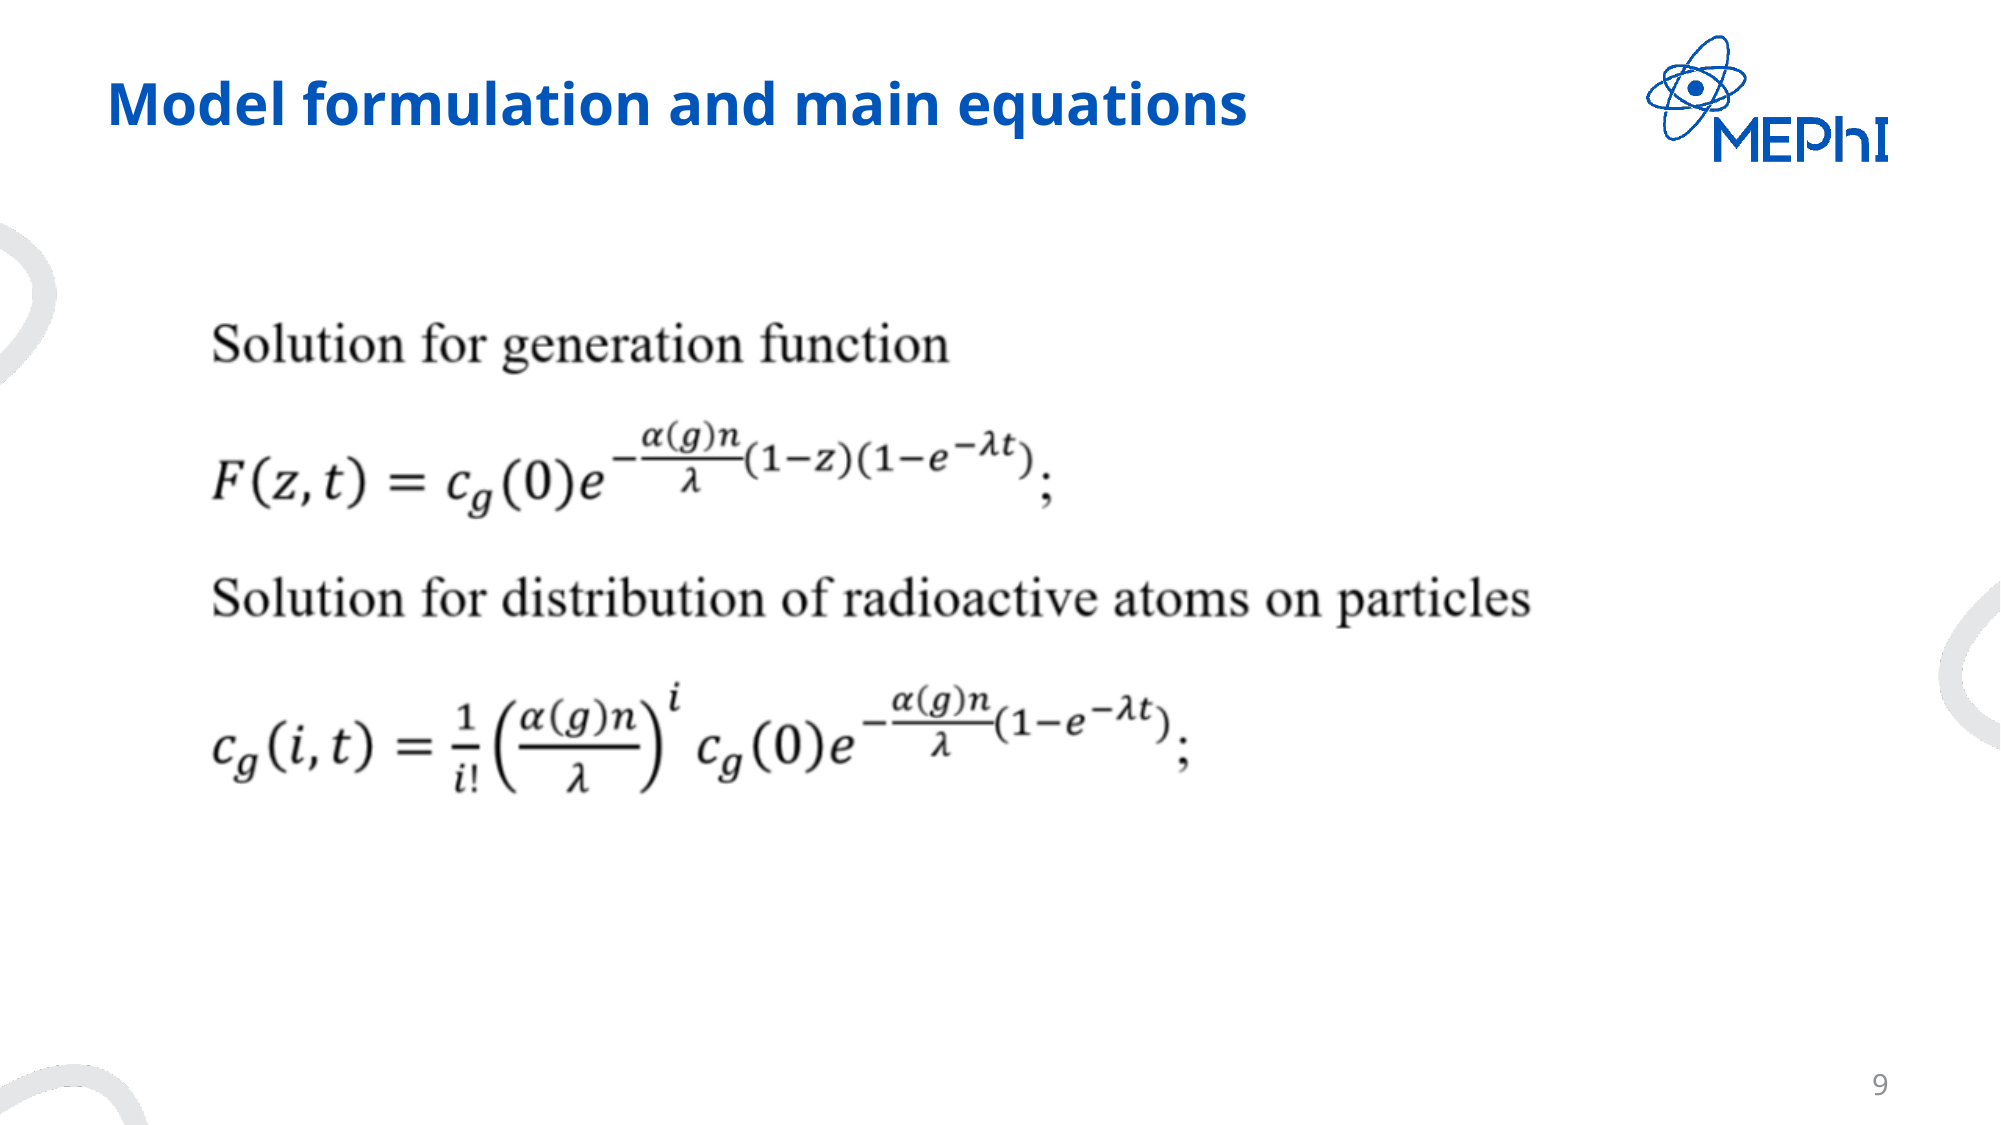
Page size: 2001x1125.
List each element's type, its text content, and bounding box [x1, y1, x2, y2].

title Model formulation and main equations [91, 0, 1601, 204]
picture [154, 289, 1644, 859]
picture [1919, 554, 2001, 767]
picture [0, 1032, 162, 1125]
picture [0, 208, 122, 456]
picture [1637, 27, 1910, 173]
